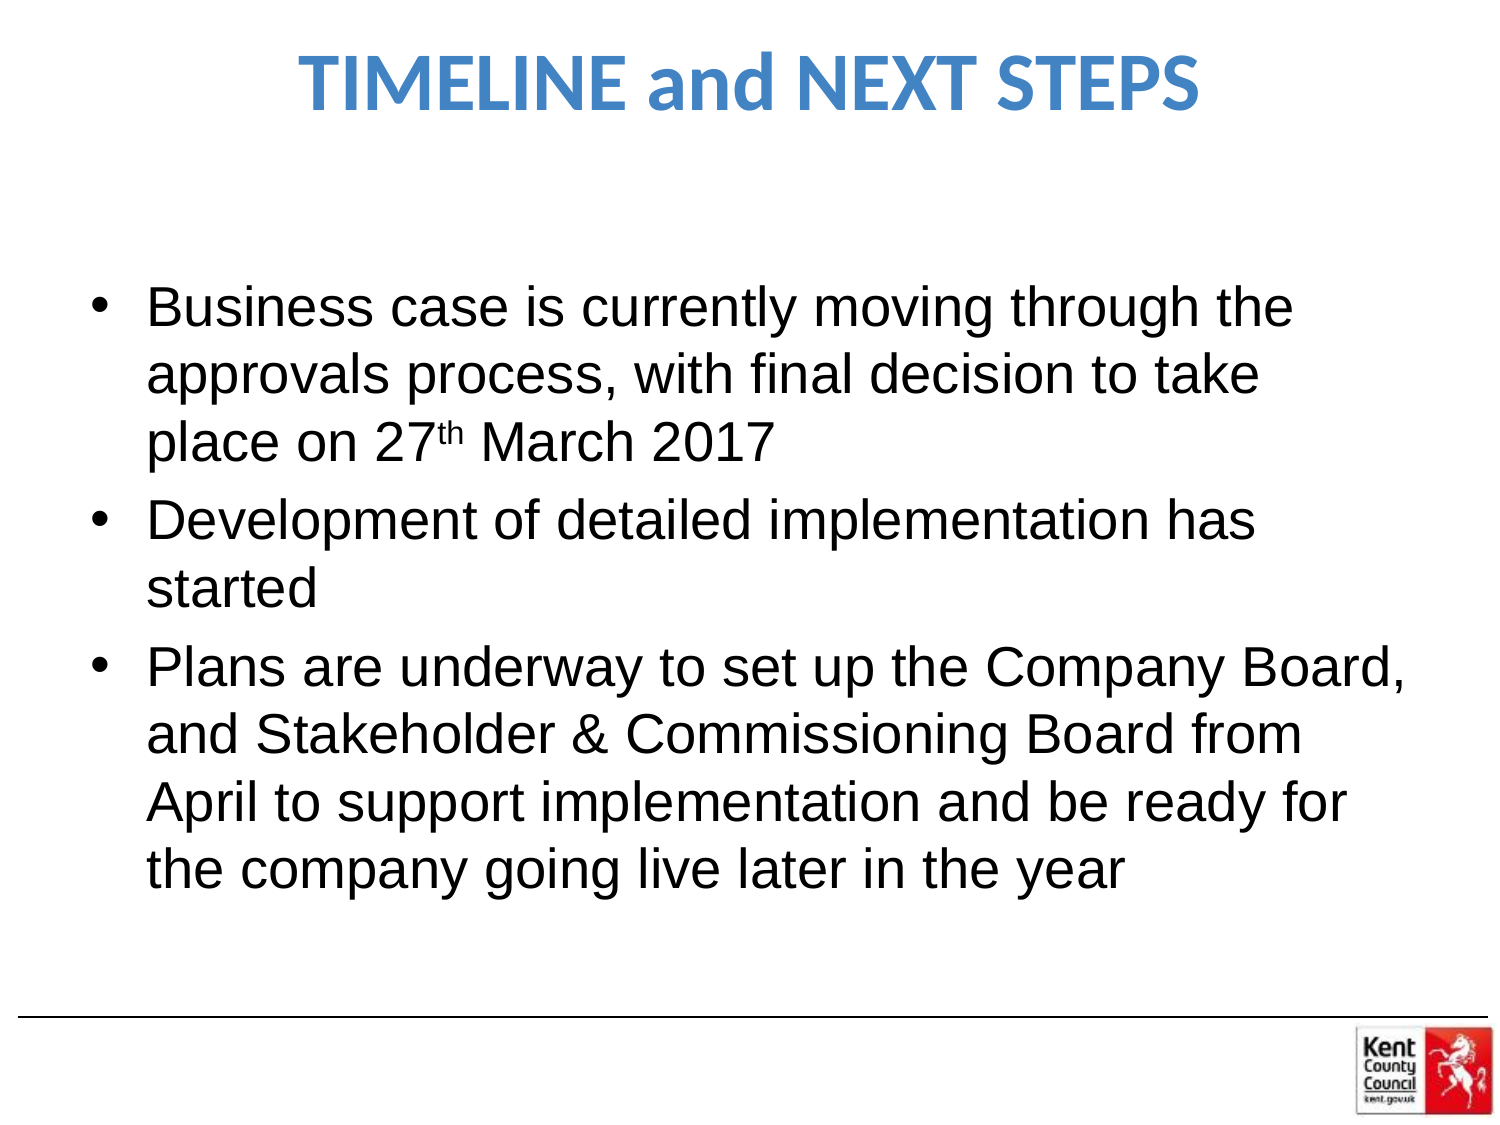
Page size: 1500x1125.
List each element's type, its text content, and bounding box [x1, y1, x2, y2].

title TIMELINE and NEXT STEPS [74, 7, 1426, 148]
picture [1353, 1023, 1495, 1118]
list Business case is currently moving through the approvals process, with final decision to take place on 27th March 2017 Development of detailed implementation has started Plans are underway to set up the Company Board, and Stakeholder & Commissioning Board from April to support implementation and be ready for the company going live later in the year [74, 262, 1426, 1006]
